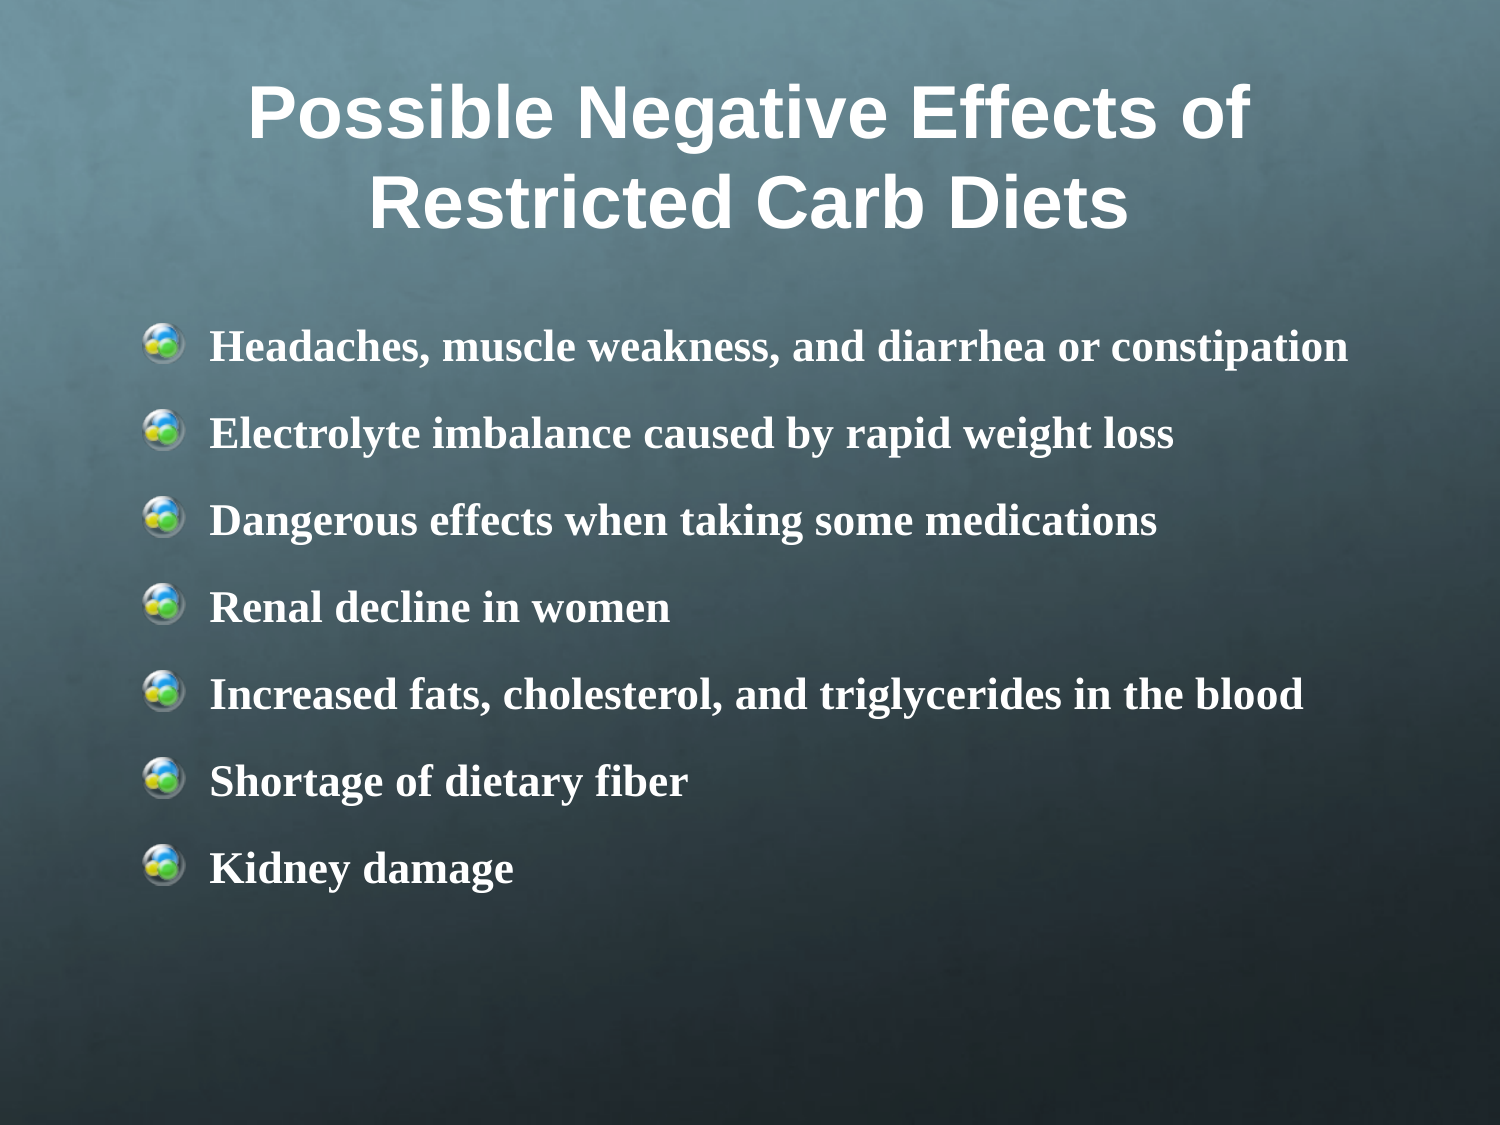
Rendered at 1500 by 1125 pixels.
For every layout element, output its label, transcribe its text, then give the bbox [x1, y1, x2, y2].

picture [142, 670, 186, 712]
title Possible Negative Effects of Restricted Carb Diets [127, 17, 1372, 289]
picture [142, 409, 186, 451]
picture [142, 844, 186, 886]
picture [142, 323, 186, 364]
picture [142, 757, 186, 799]
picture [142, 496, 186, 538]
list Headaches, muscle weakness, and diarrhea or constipation Electrolyte imbalance caused by rapid weight loss Dangerous effects when taking some medications Renal decline in women Increased fats, cholesterol, and triglycerides in the blood Shortage of dietary fiber Kidney damage [127, 308, 1372, 958]
picture [142, 583, 186, 625]
